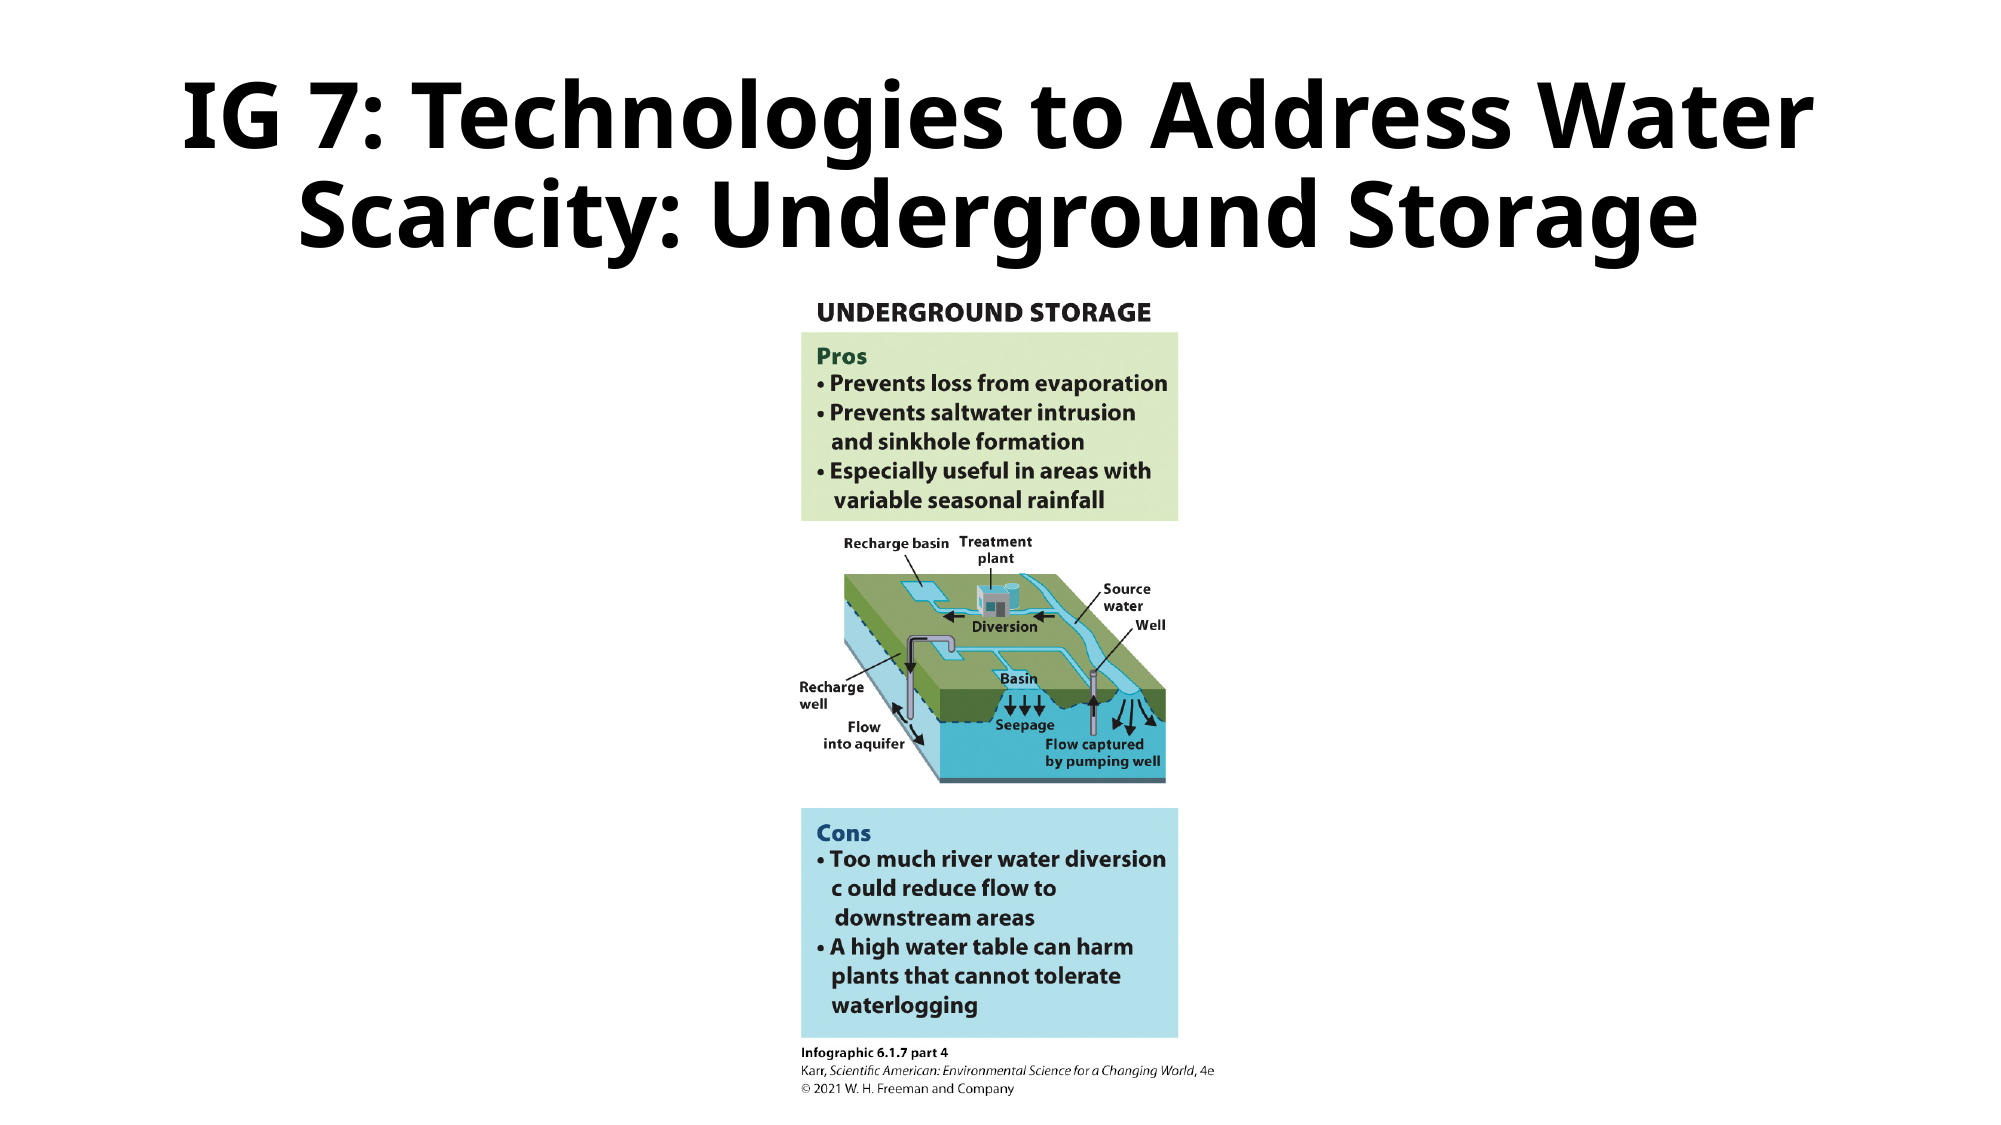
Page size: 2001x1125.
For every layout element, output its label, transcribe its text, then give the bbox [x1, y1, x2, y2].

title IG 7: Technologies to Address Water Scarcity: Underground Storage [137, 59, 1863, 278]
picture [793, 293, 1218, 1099]
